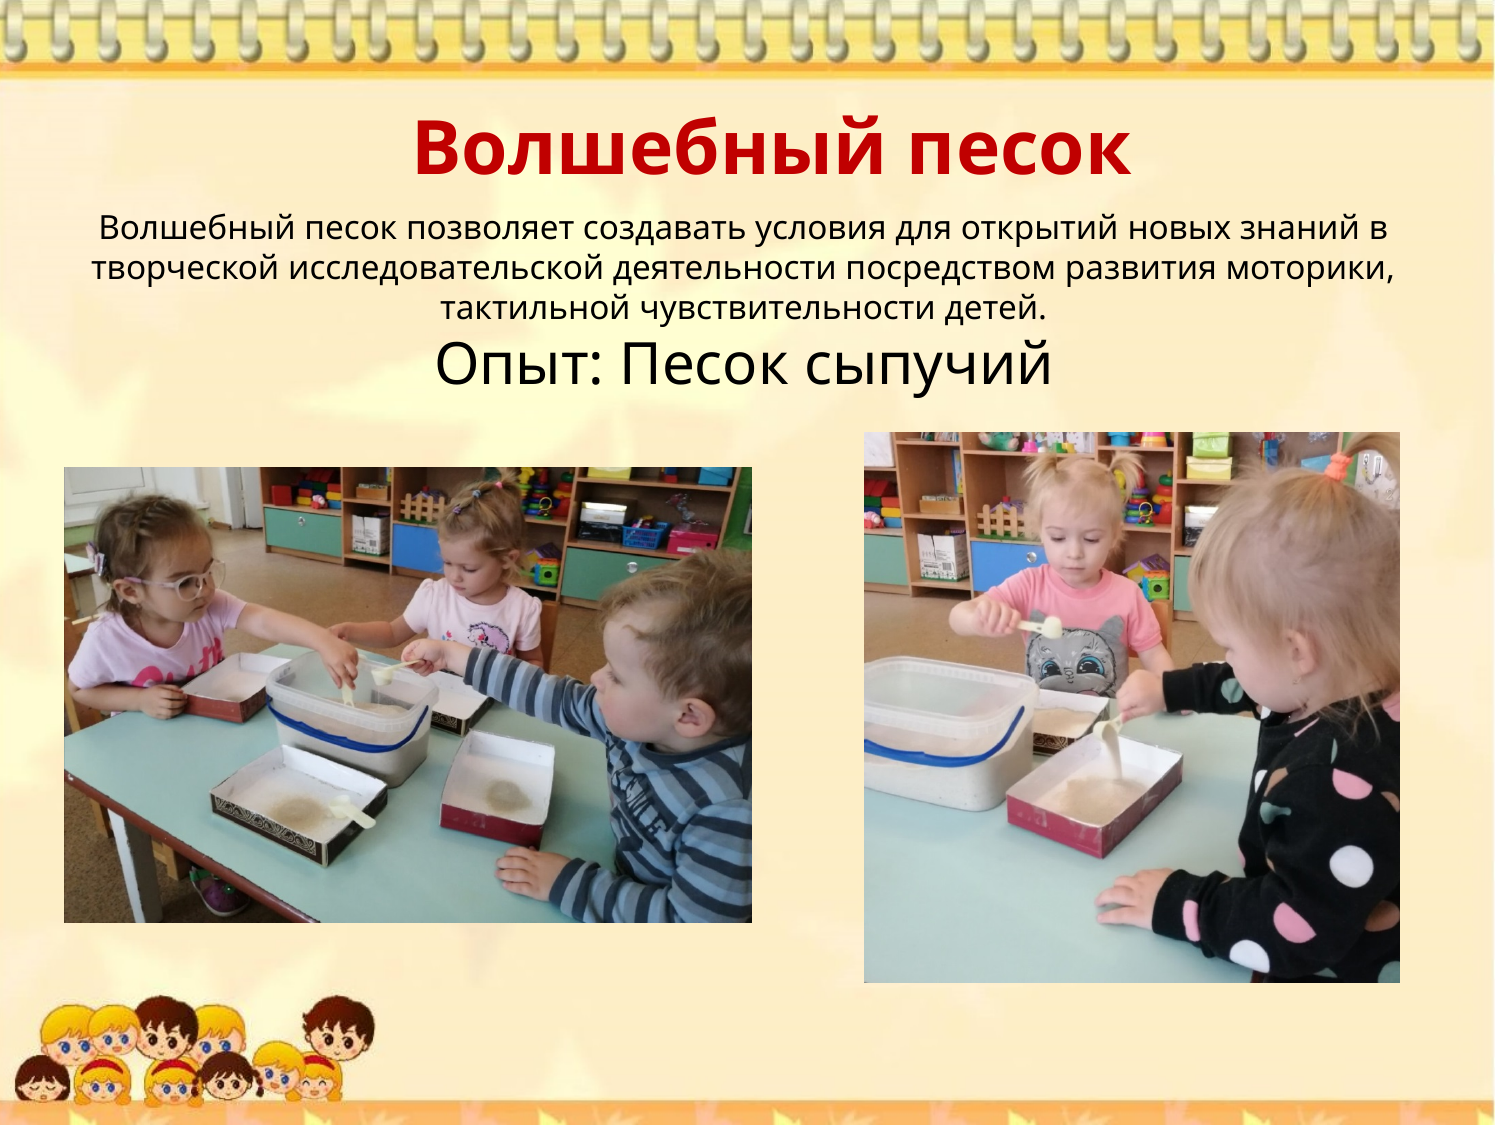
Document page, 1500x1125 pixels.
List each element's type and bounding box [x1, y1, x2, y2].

picture [64, 467, 753, 924]
picture [864, 432, 1401, 983]
list [0, 0, 1495, 1125]
